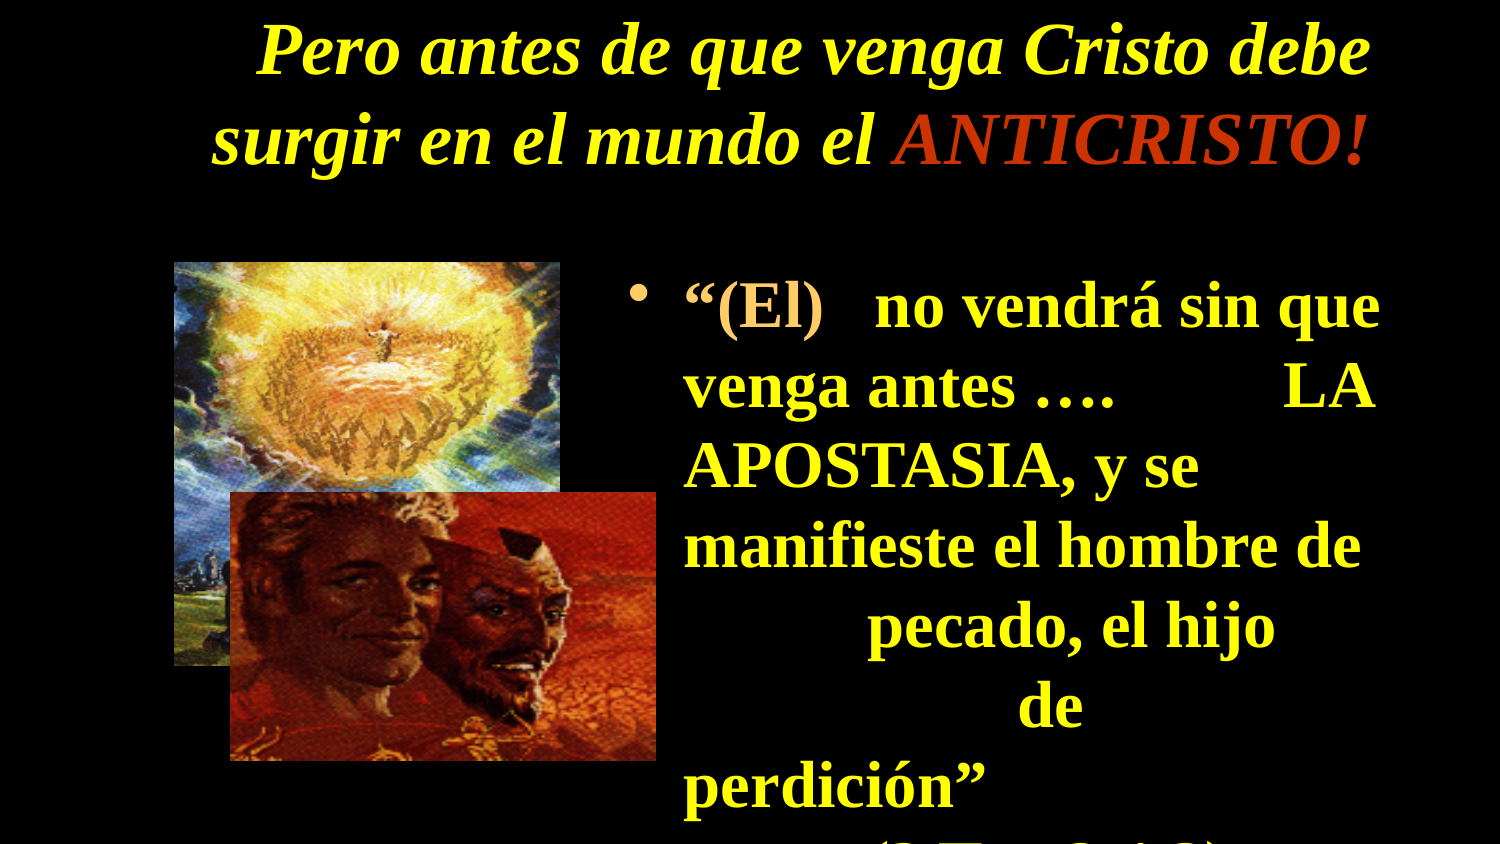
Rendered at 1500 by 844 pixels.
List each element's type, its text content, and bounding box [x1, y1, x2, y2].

list “(El) no vendrá sin que venga antes …. LA APOSTASIA, y se manifieste el hombre de pecado, el hijo de perdición” (2 Tes. 2:1,3) [612, 253, 1400, 760]
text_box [174, 262, 560, 666]
title Pero antes de que venga Cristo debe surgir en el mundo el ANTICRISTO! [112, 46, 1388, 188]
picture [229, 492, 656, 761]
